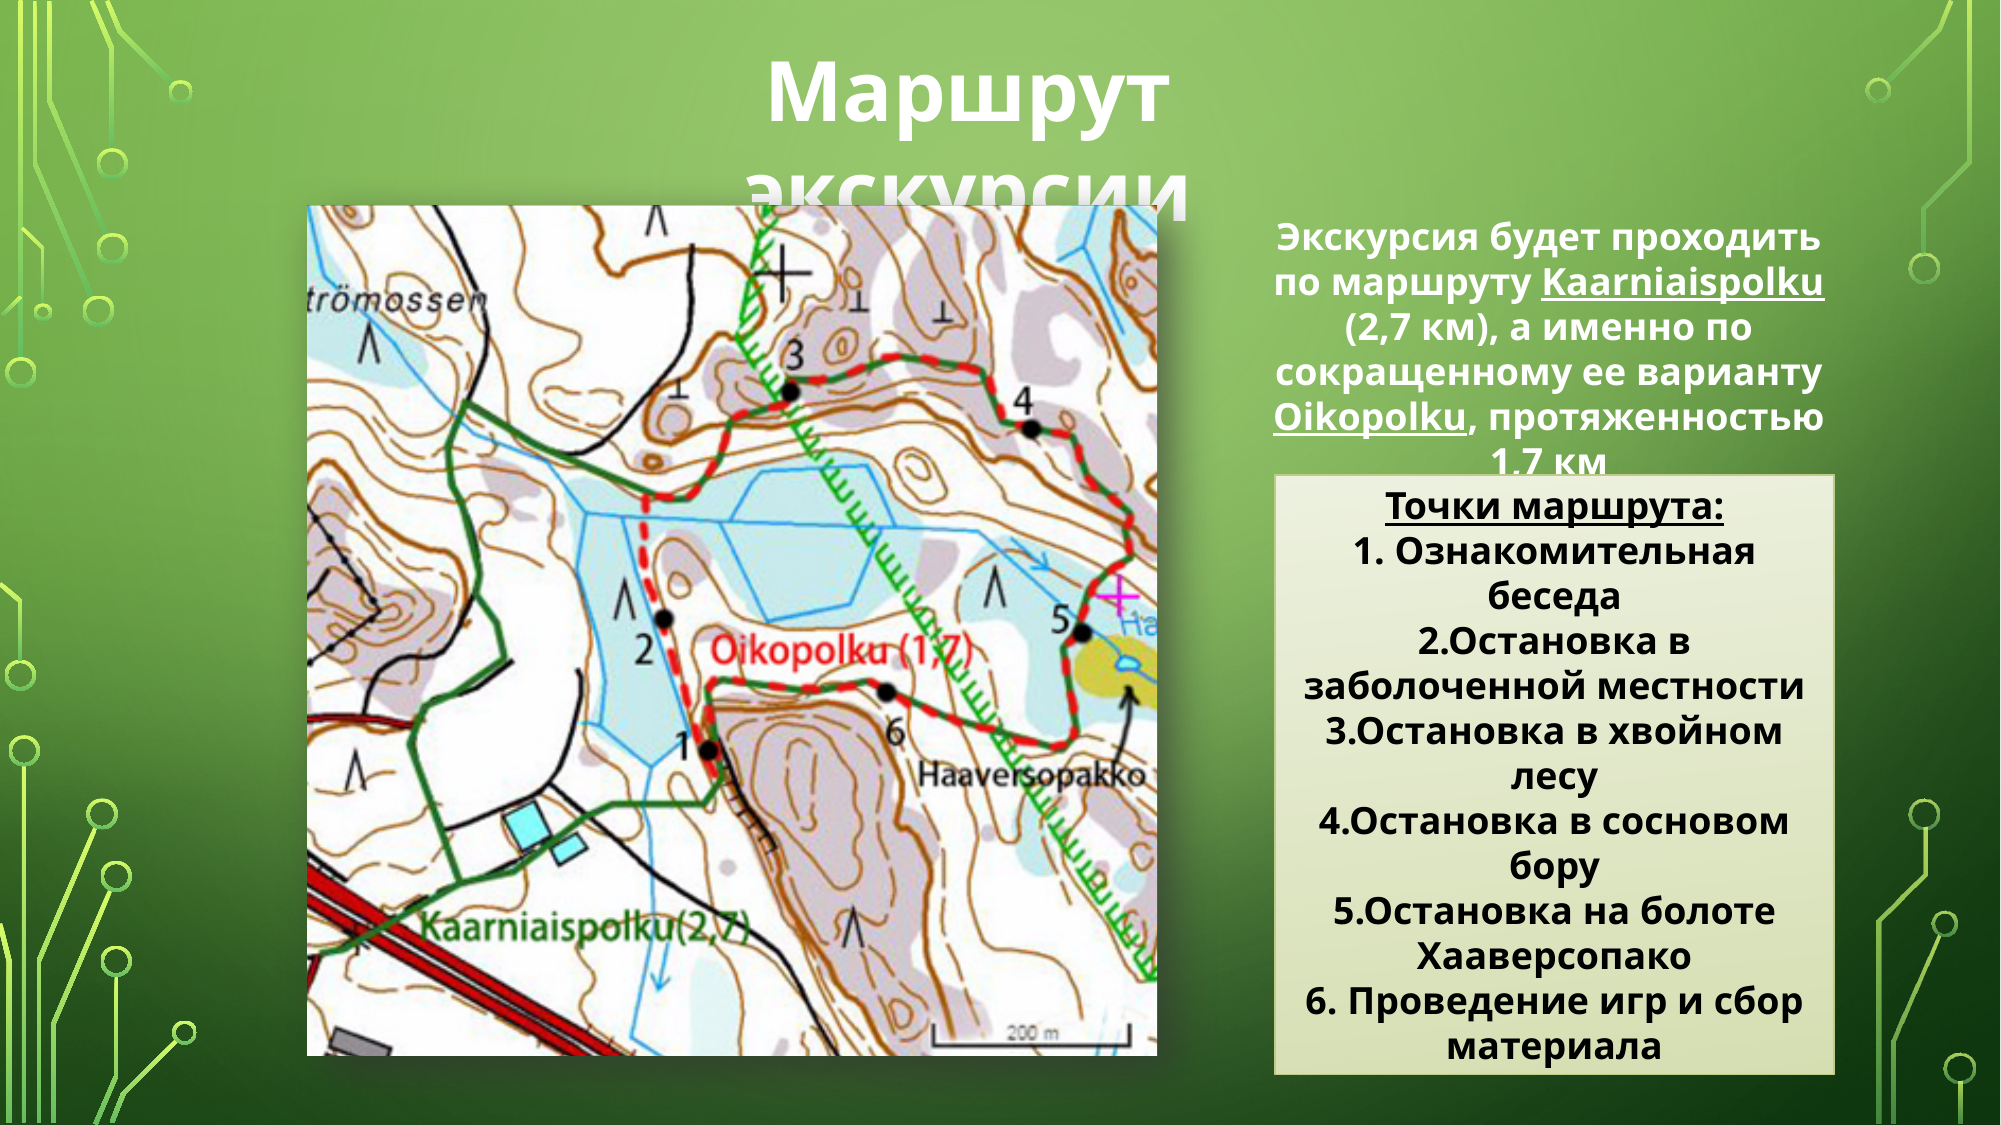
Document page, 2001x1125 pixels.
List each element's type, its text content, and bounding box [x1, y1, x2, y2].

text_box Точки маршрута: 1. Ознакомительная беседа 2.Остановка в заболоченной местности 3.Остановка в хвойном лесу 4.Остановка в сосновом бору 5.Остановка на болоте Хааверсопако 6. Проведение игр и сбор материала [1274, 474, 1835, 1075]
text_box Маршрут экскурсии [523, 30, 1413, 245]
text_box Экскурсия будет проходить по маршруту Kaarniaispolku (2,7 км), а именно по сокращенному ее варианту Oikopolku, протяженностью 1,7 км [1240, 205, 1857, 491]
picture [306, 205, 1158, 1056]
